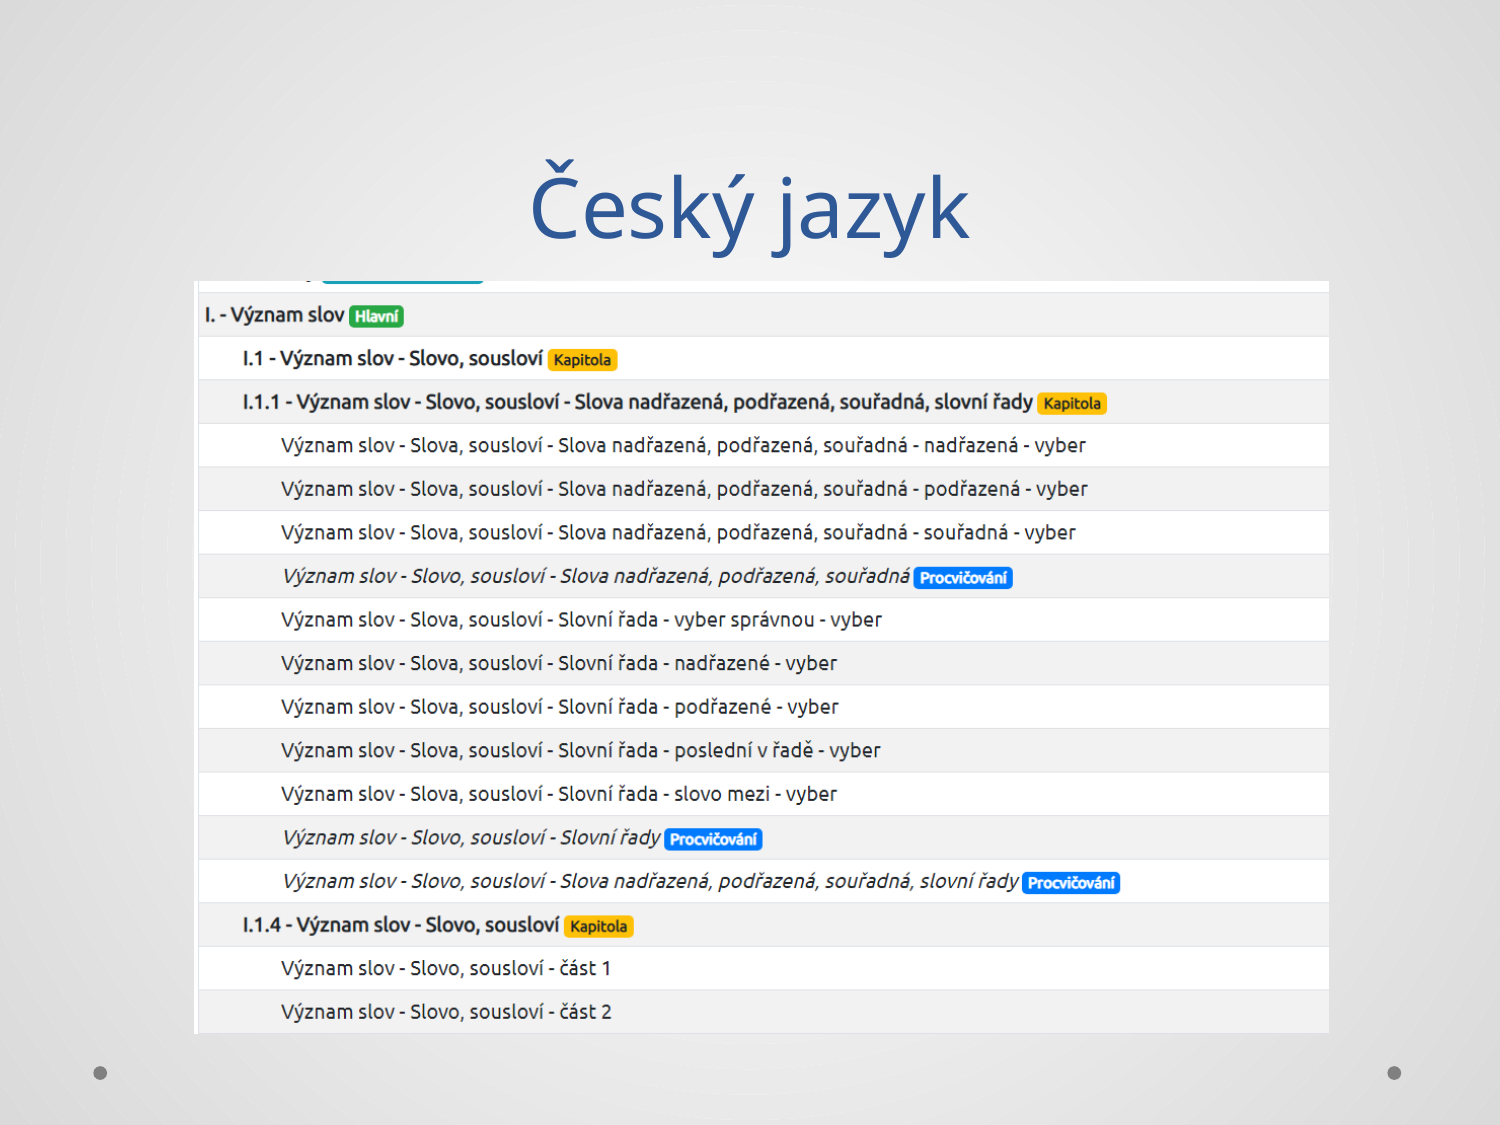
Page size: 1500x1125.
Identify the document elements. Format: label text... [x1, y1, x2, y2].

text_box Český jazyk [75, 0, 1425, 262]
text_box [75, 262, 1425, 1005]
picture [194, 281, 1329, 1034]
